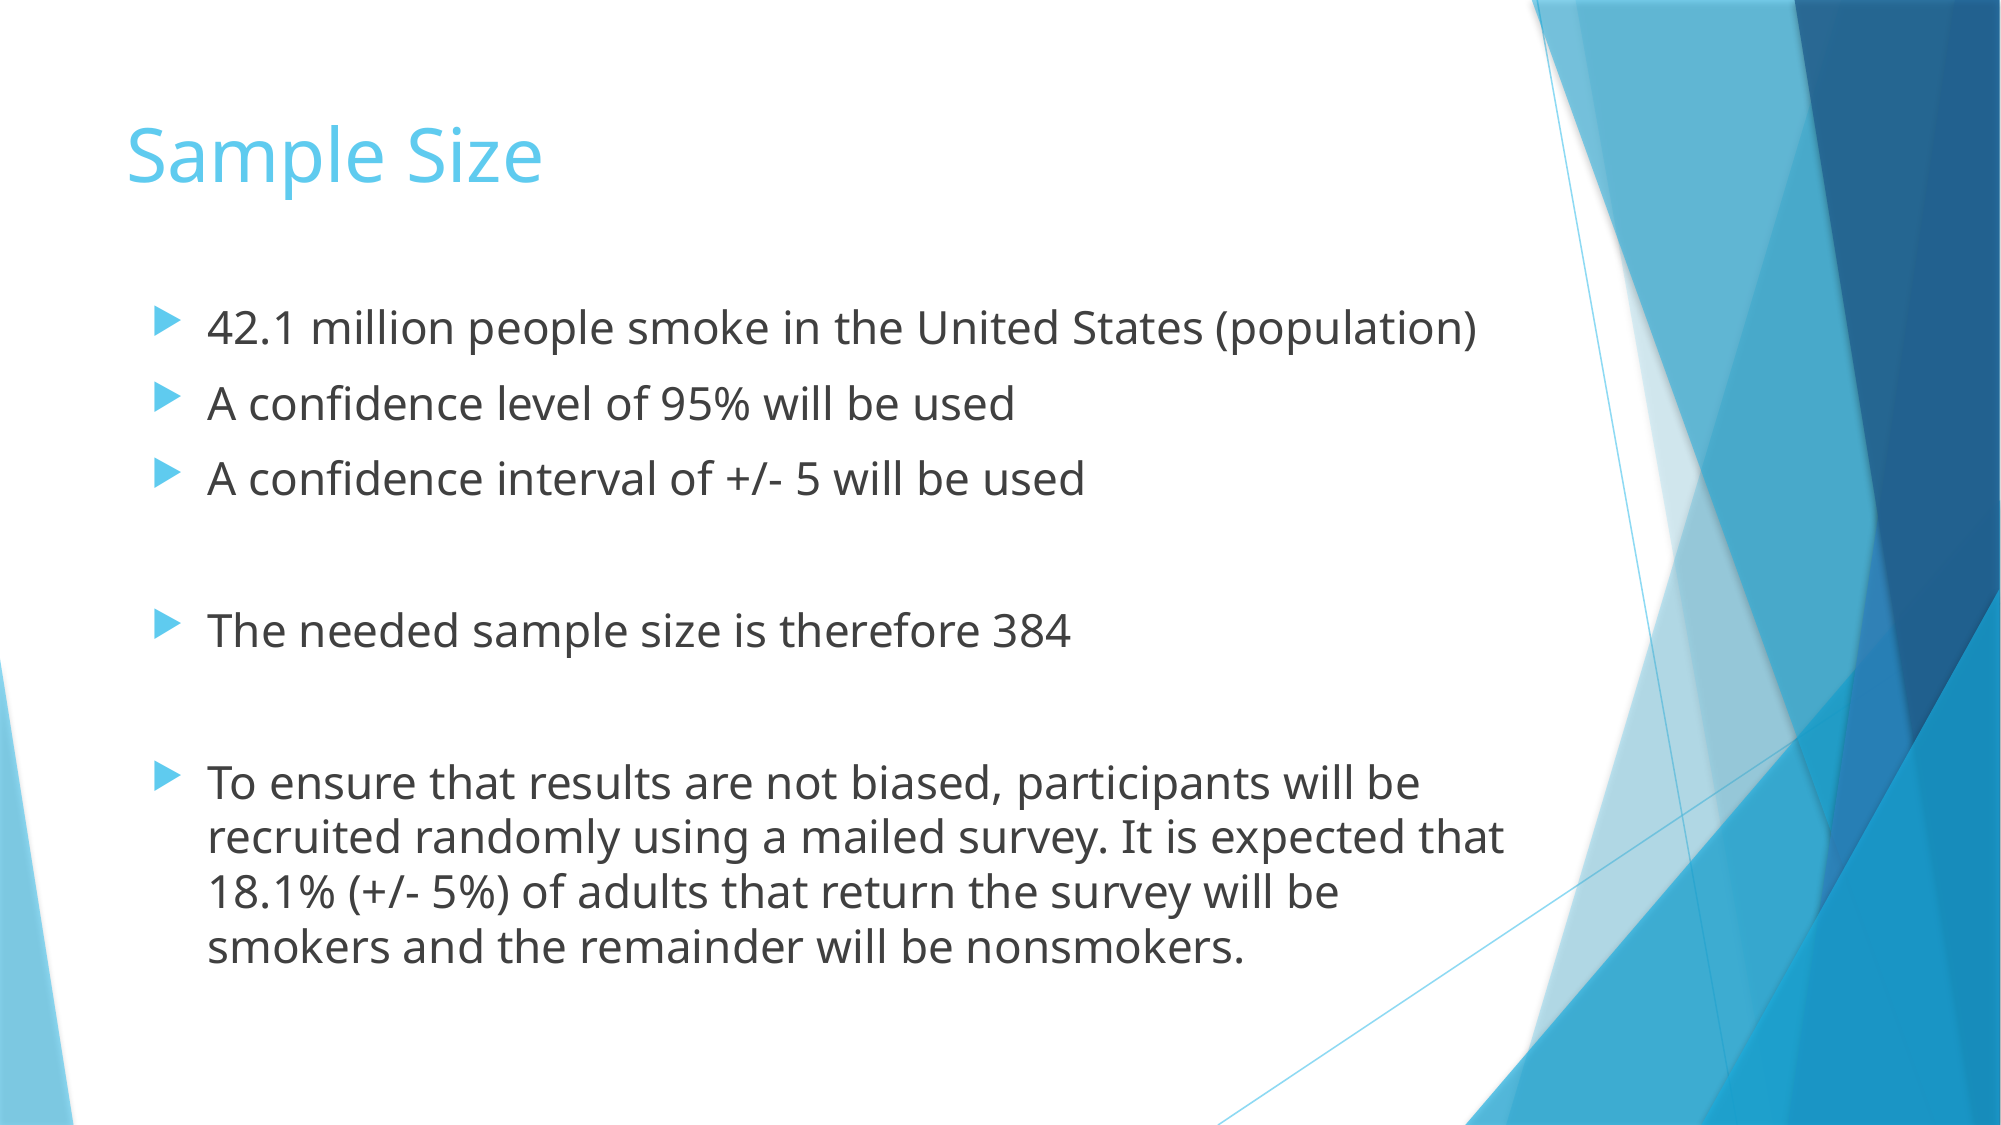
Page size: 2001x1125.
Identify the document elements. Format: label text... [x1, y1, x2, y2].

list 42.1 million people smoke in the United States (population) A confidence level of 95% will be used A confidence interval of +/- 5 will be used The needed sample size is therefore 384 To ensure that results are not biased, participants will be recruited randomly using a mailed survey. It is expected that 18.1% (+/- 5%) of adults that return the survey will be smokers and the remainder will be nonsmokers. [136, 290, 1547, 928]
title Sample Size [111, 99, 1522, 317]
